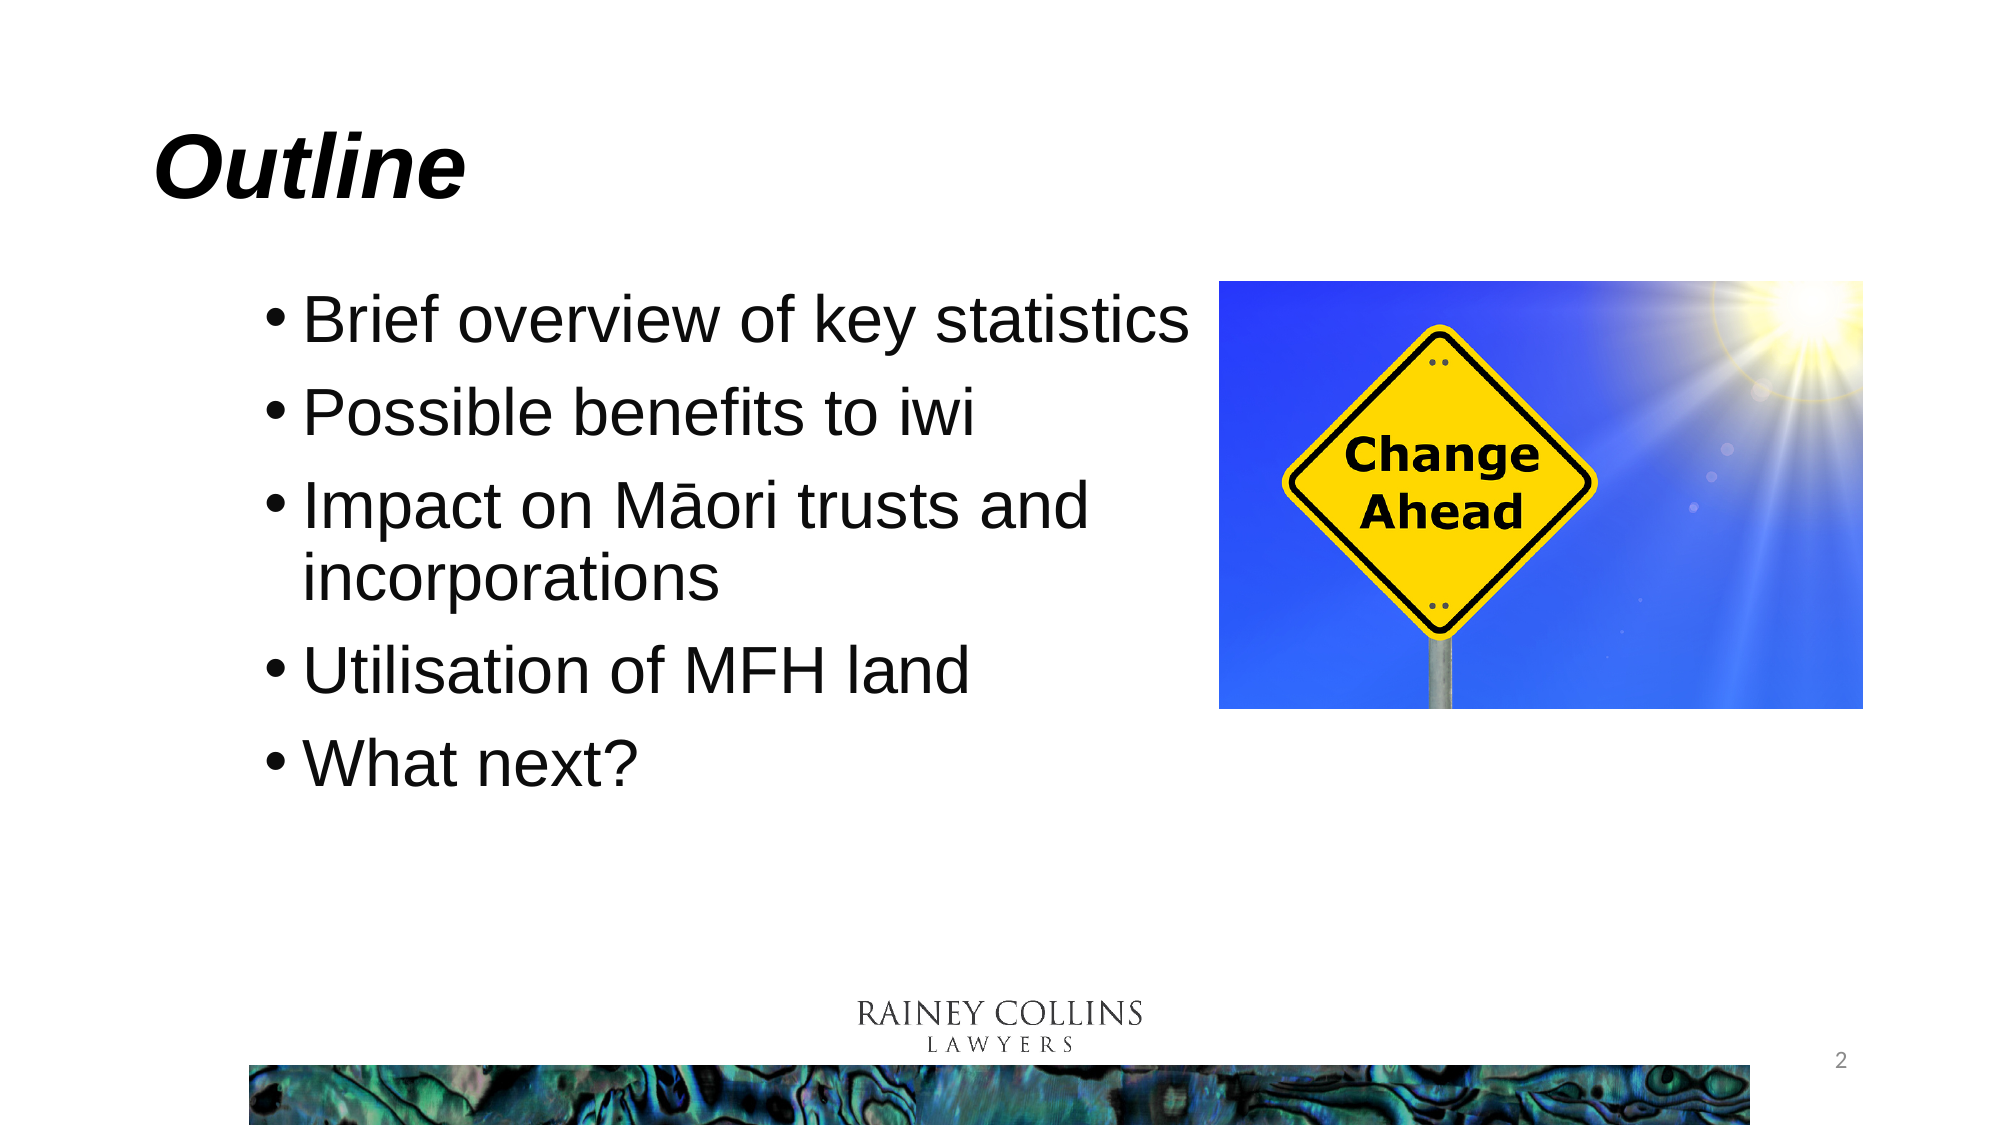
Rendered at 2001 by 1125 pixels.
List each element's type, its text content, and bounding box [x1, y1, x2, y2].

slide_number 1 [1412, 1028, 1863, 1089]
picture [249, 1065, 1750, 1125]
list Brief overview of key statistics Possible benefits to iwi Impact on Māori trusts and incorporations Utilisation of MFH land What next? [249, 278, 1500, 940]
title Outline [137, 59, 1863, 278]
picture [855, 998, 1144, 1054]
picture [1219, 281, 1863, 709]
